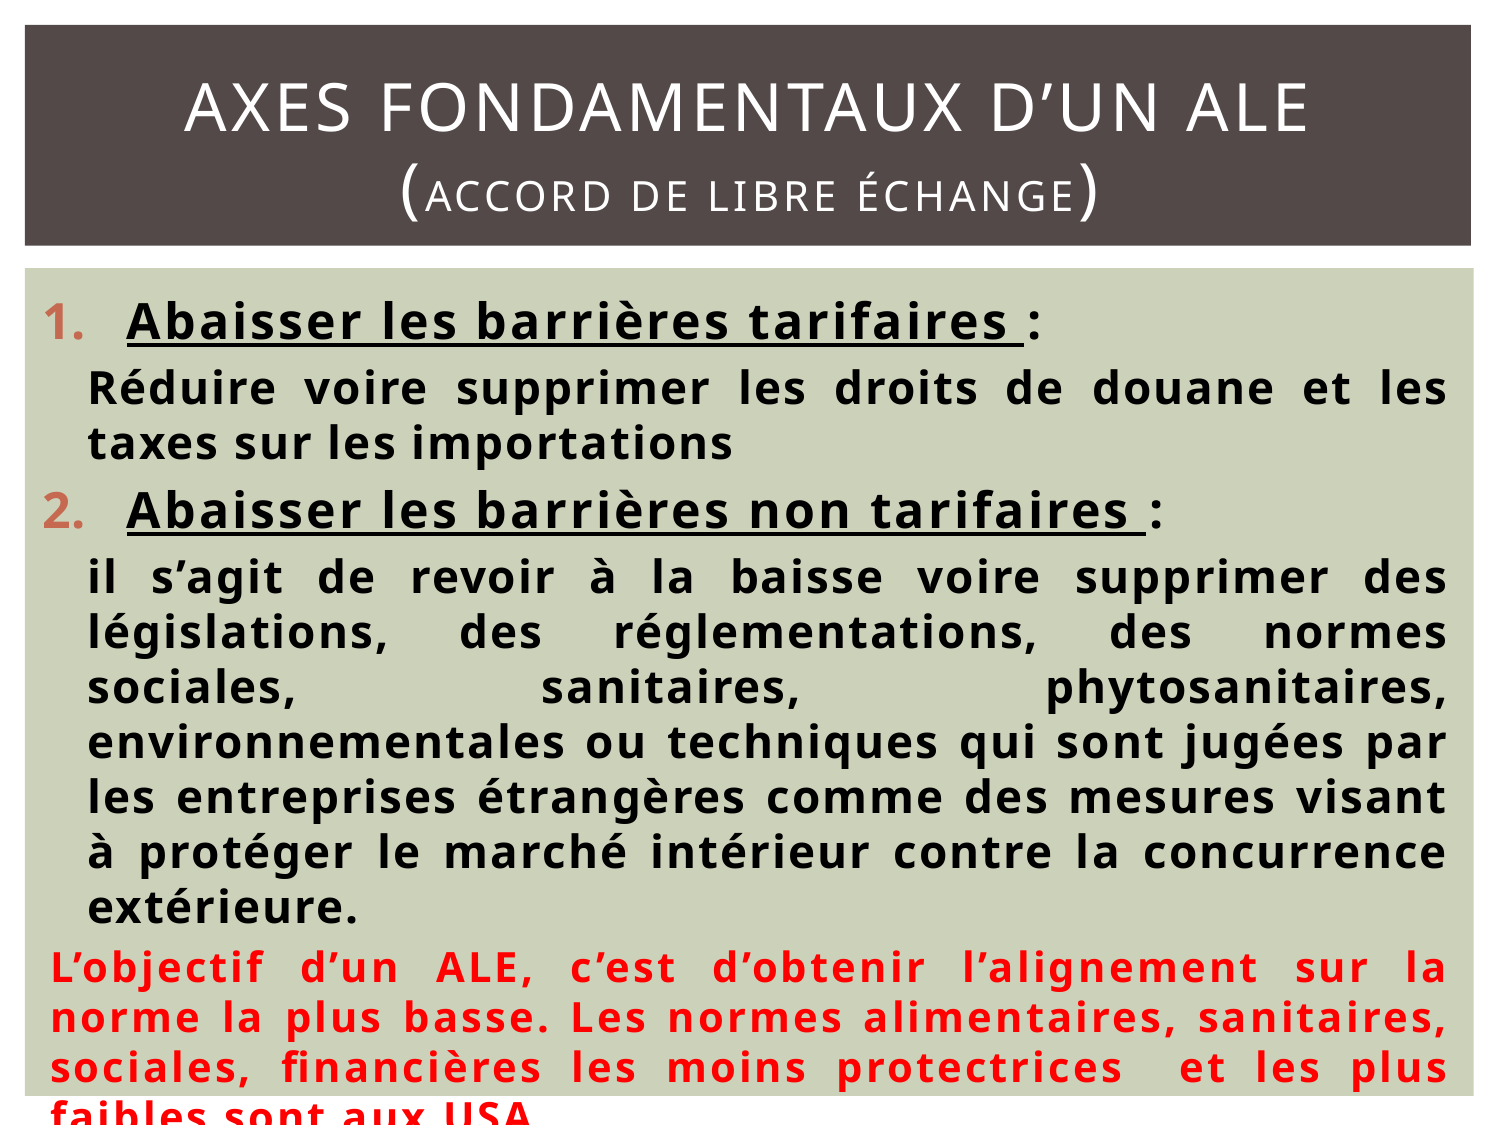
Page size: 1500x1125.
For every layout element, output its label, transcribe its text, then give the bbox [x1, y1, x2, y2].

list Abaisser les barrières tarifaires : Réduire voire supprimer les droits de douane et les taxes sur les importations Abaisser les barrières non tarifaires : il s’agit de revoir à la baisse voire supprimer des législations, des réglementations, des normes sociales, sanitaires, phytosanitaires, environnementales ou techniques qui sont jugées par les entreprises étrangères comme des mesures visant à protéger le marché intérieur contre la concurrence extérieure. L’objectif d’un ALE, c’est d’obtenir l’alignement sur la norme la plus basse. Les normes alimentaires, sanitaires, sociales, financières les moins protectrices et les plus faibles sont aux USA. [27, 281, 1467, 1094]
title Axes fondamentaux d’un ALE (accord de libre échange) [62, 58, 1438, 232]
